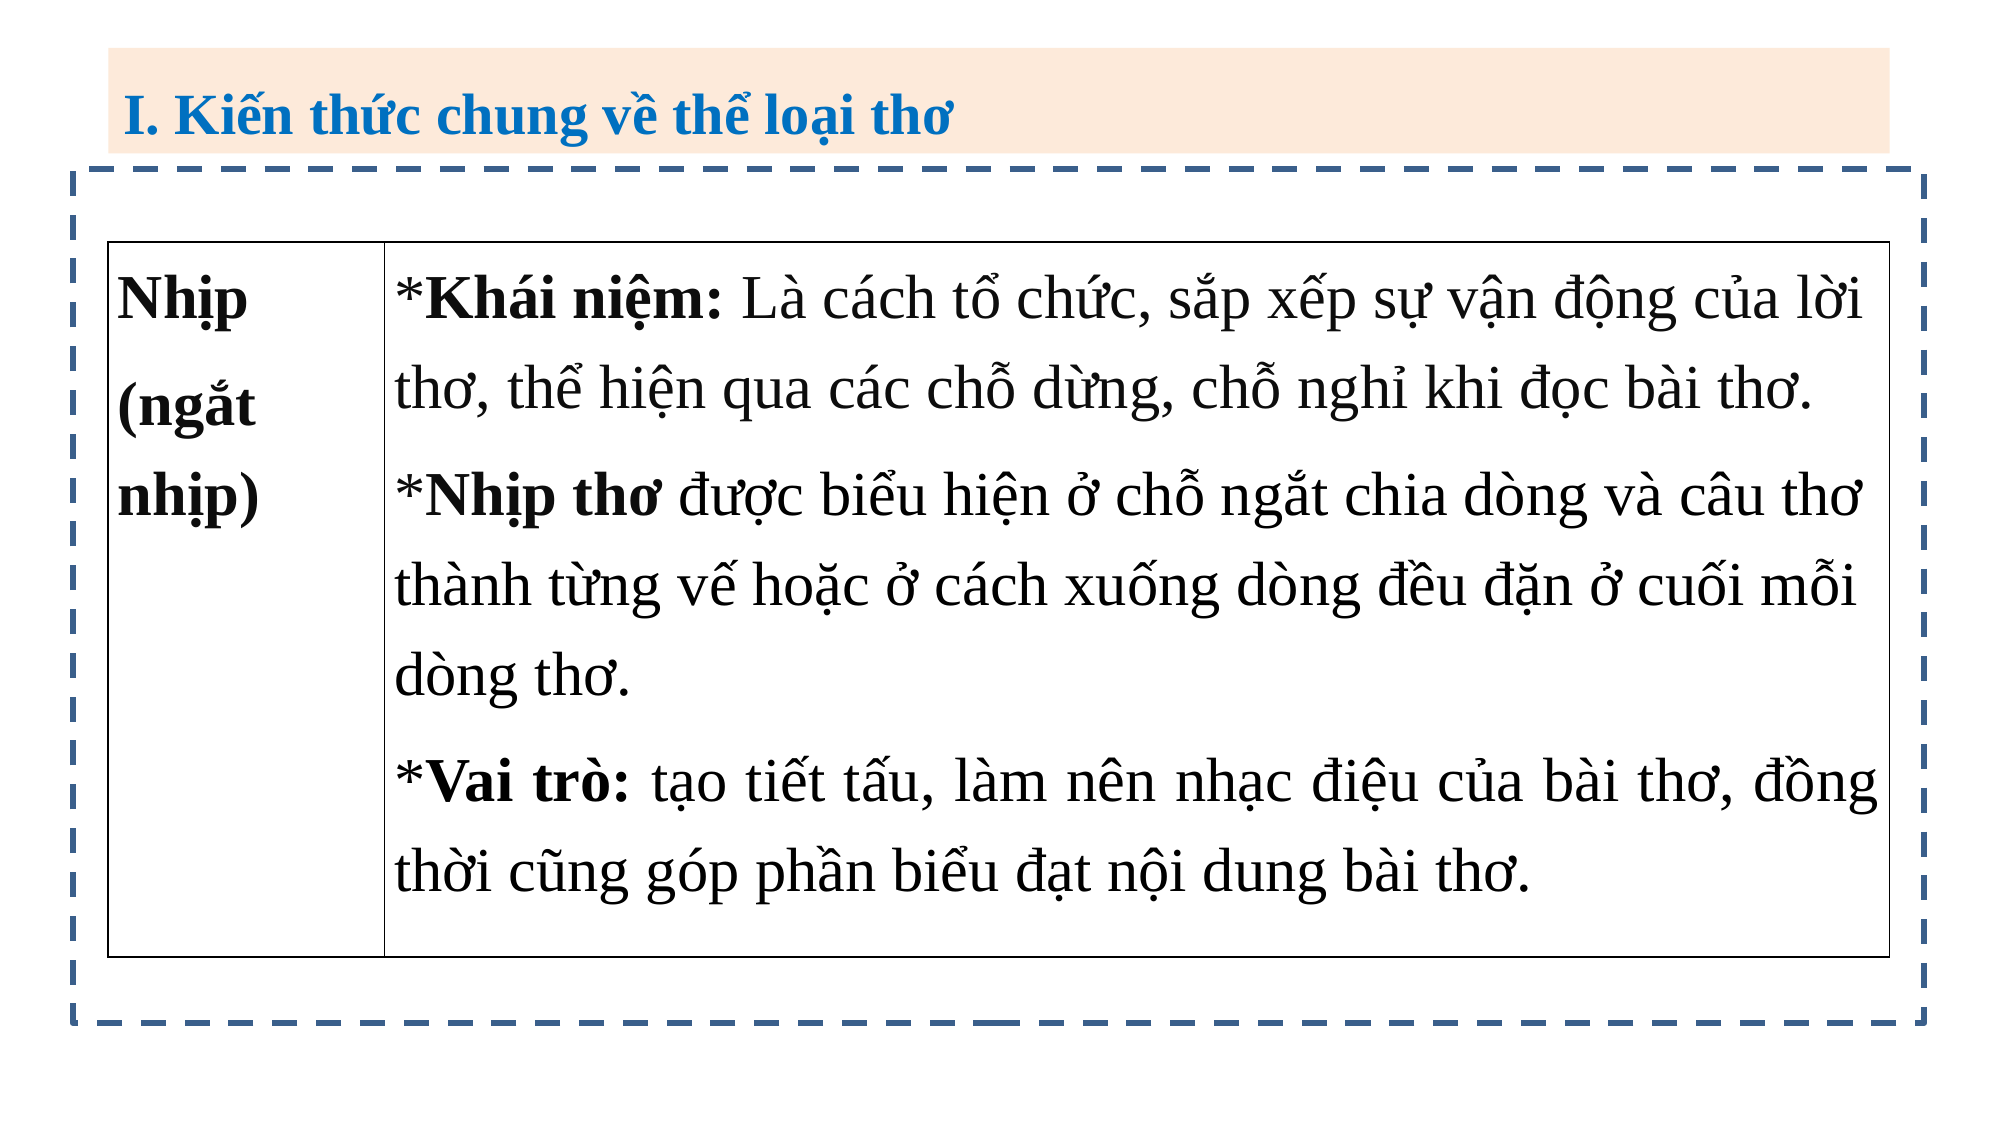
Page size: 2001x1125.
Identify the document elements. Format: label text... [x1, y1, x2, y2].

table_header Nhịp (ngắt nhịp) [109, 243, 384, 956]
table_header *Khái niệm: Là cách tổ chức, sắp xếp sự vận động của lời thơ, thể hiện qua các chỗ dừng, chỗ nghỉ khi đọc bài thơ. *Nhịp thơ được biểu hiện ở chỗ ngắt chia dòng và câu thơ thành từng vế hoặc ở cách xuống dòng đều đặn ở cuối mỗi dòng thơ. *Vai trò: tạo tiết tấu, làm nên nhạc điệu của bài thơ, đồng thời cũng góp phần biểu đạt nội dung bài thơ. [385, 243, 1889, 956]
text_box I. Kiến thức chung về thể loại thơ [108, 47, 1890, 154]
text_box [71, 167, 1926, 1025]
